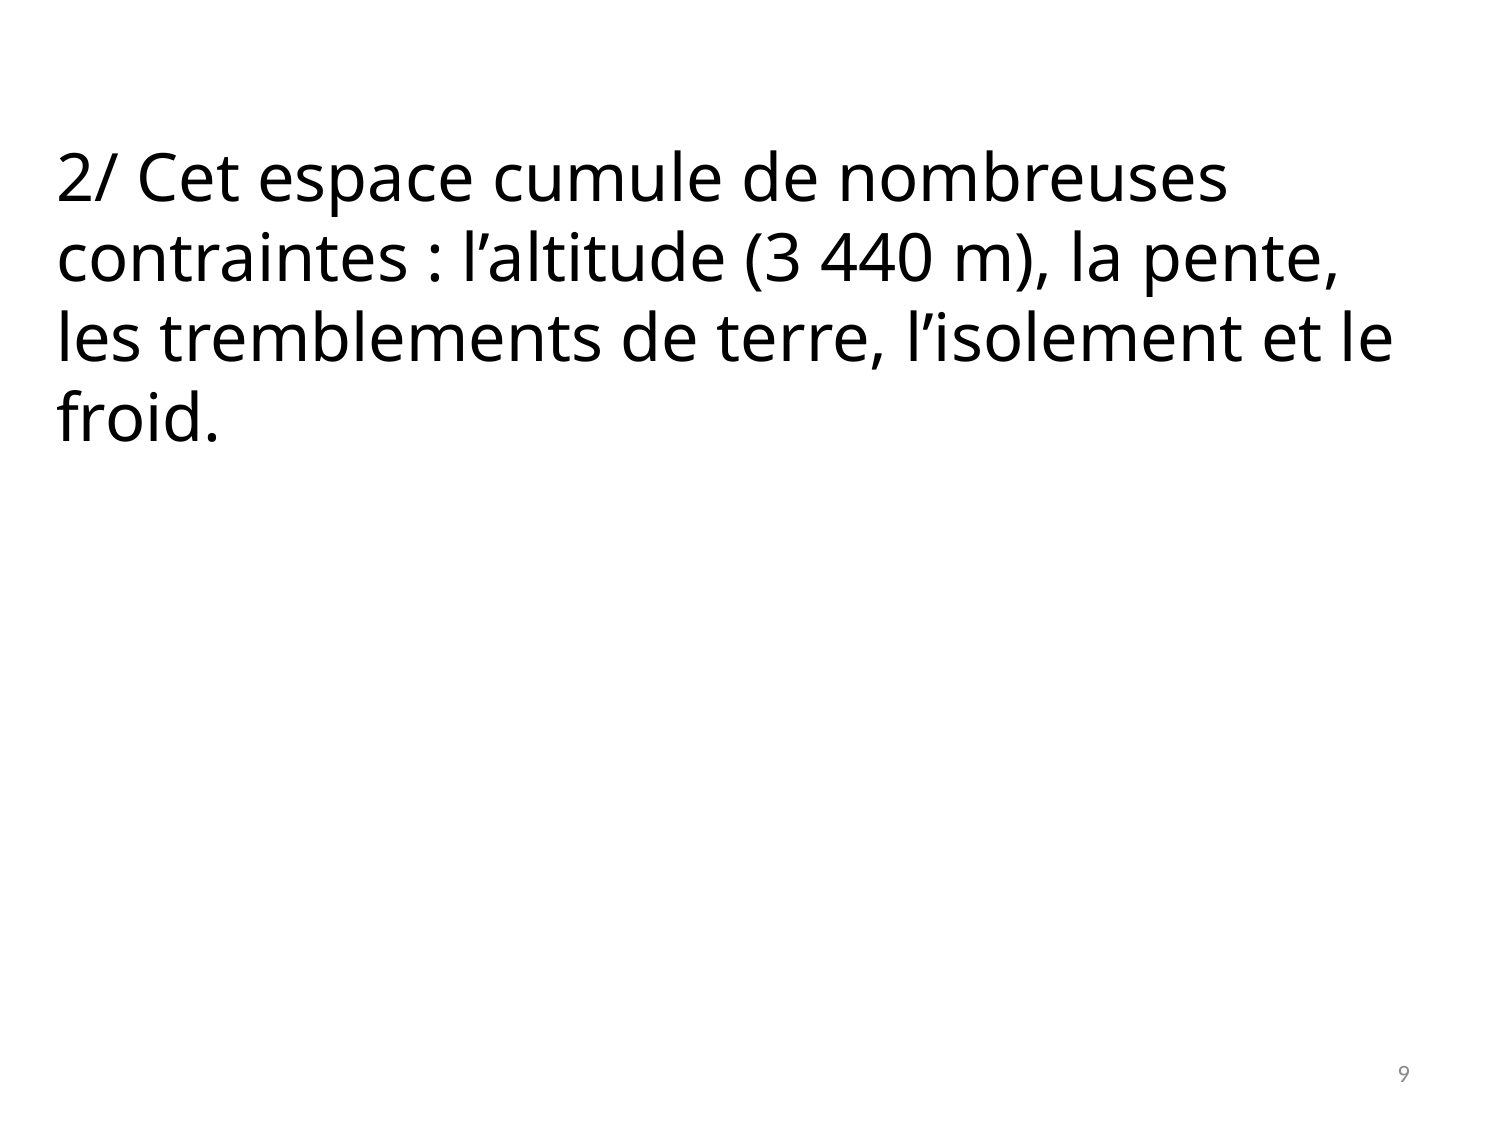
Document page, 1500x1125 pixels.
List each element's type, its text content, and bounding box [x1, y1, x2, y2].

slide_number 9 [1074, 1042, 1425, 1103]
text_box 2/ Cet espace cumule de nombreuses contraintes : l’altitude (3 440 m), la pente, les tremblements de terre, l’isolement et le froid. [41, 127, 1448, 463]
